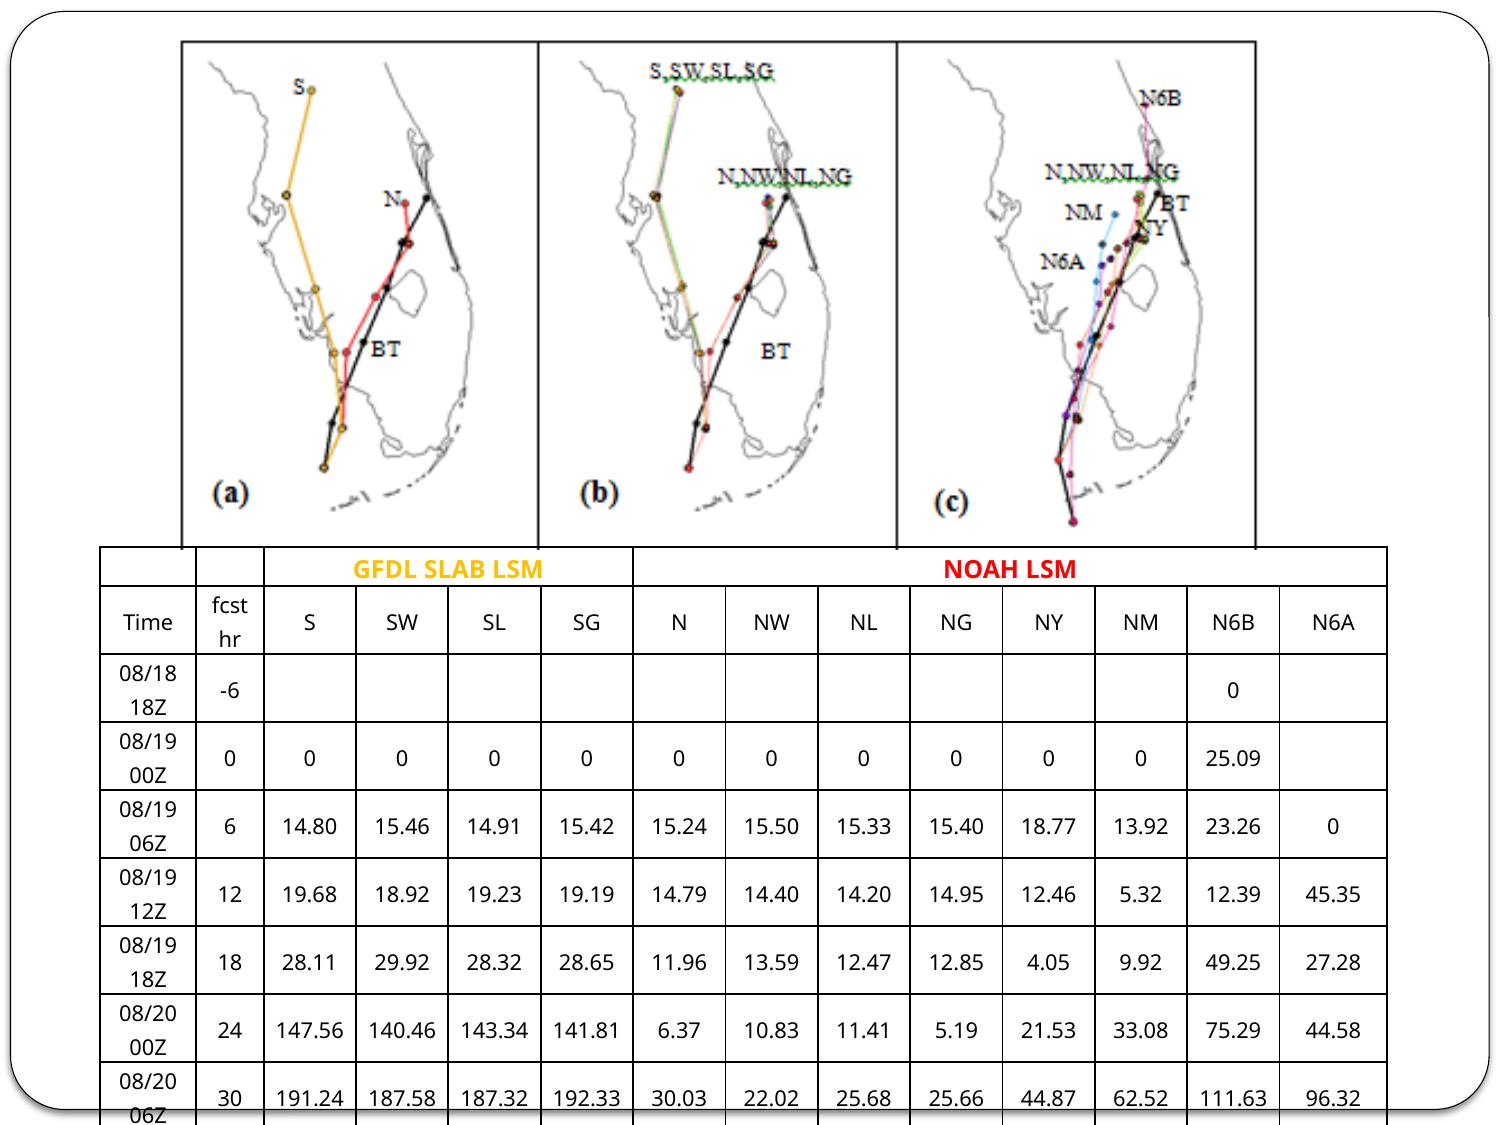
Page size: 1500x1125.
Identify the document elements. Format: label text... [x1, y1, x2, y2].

table_cell 0 [1280, 791, 1386, 857]
table_cell 14.40 [726, 859, 817, 925]
table_cell [634, 655, 725, 721]
table_cell 0 [449, 723, 540, 789]
table_cell 14.91 [449, 791, 540, 857]
table_cell 14.80 [265, 791, 355, 857]
table_cell 27.28 [1280, 927, 1386, 993]
table_cell 9.92 [1096, 927, 1186, 993]
table_cell 49.25 [1188, 927, 1279, 993]
table_cell 28.11 [265, 927, 355, 993]
table_header GFDL SLAB LSM [265, 558, 632, 585]
table_cell NG [911, 587, 1002, 653]
table_cell 5.19 [911, 995, 1002, 1061]
table_cell 187.32 [449, 1063, 540, 1125]
table_cell SG [542, 587, 632, 653]
table_cell 14.79 [634, 859, 725, 925]
table_cell 08/20 06Z [101, 1063, 195, 1125]
table_cell 0 [197, 723, 263, 789]
table_cell 0 [357, 723, 447, 789]
table_cell [1096, 655, 1186, 721]
table_cell 15.42 [542, 791, 632, 857]
table_cell SW [357, 587, 447, 653]
table_cell 6.37 [634, 995, 725, 1061]
table_cell 96.32 [1280, 1063, 1386, 1125]
table_cell [911, 655, 1002, 721]
table_header NOAH LSM [634, 548, 1386, 585]
table_cell 4.05 [1003, 927, 1094, 993]
table_cell 0 [911, 723, 1002, 789]
table_cell 25.66 [911, 1063, 1002, 1125]
table_cell 141.81 [542, 995, 632, 1061]
table_cell 143.34 [449, 995, 540, 1061]
table_cell 13.59 [726, 927, 817, 993]
table_cell 25.09 [1188, 723, 1279, 789]
table_header [197, 558, 263, 585]
table_cell 140.46 [357, 995, 447, 1061]
table_cell 12.46 [1003, 859, 1094, 925]
table_cell 14.20 [819, 859, 909, 925]
picture [174, 37, 1261, 550]
table_cell [265, 655, 355, 721]
table_cell 12.85 [911, 927, 1002, 993]
table_cell NM [1096, 587, 1186, 653]
table_cell SL [449, 587, 540, 653]
table_cell 15.33 [819, 791, 909, 857]
table_cell NL [819, 587, 909, 653]
table_cell 187.58 [357, 1063, 447, 1125]
table_cell 22.02 [726, 1063, 817, 1125]
table_cell N [634, 587, 725, 653]
table_cell NY [1003, 587, 1094, 653]
table_cell 75.29 [1188, 995, 1279, 1061]
table_cell 15.46 [357, 791, 447, 857]
table_cell 0 [1188, 655, 1279, 721]
table_cell 14.95 [911, 859, 1002, 925]
table_cell 24 [197, 995, 263, 1061]
table_cell 11.41 [819, 995, 909, 1061]
table_cell 19.23 [449, 859, 540, 925]
table_cell 08/19 00Z [101, 723, 195, 789]
table_cell 08/18 18Z [101, 655, 195, 721]
table_cell 111.63 [1188, 1063, 1279, 1125]
table_cell [726, 655, 817, 721]
table_cell [1003, 655, 1094, 721]
table_cell S [265, 587, 355, 653]
table_cell 08/19 18Z [101, 927, 195, 993]
table_cell 28.32 [449, 927, 540, 993]
table_cell 11.96 [634, 927, 725, 993]
table_cell 13.92 [1096, 791, 1186, 857]
table_cell -6 [197, 655, 263, 721]
table_cell 192.33 [542, 1063, 632, 1125]
table_cell fcst hr [197, 587, 263, 653]
table_cell 08/20 00Z [101, 995, 195, 1061]
table_cell 21.53 [1003, 995, 1094, 1061]
table_cell NW [726, 587, 817, 653]
table_cell 30 [197, 1063, 263, 1125]
table_cell 191.24 [265, 1063, 355, 1125]
table_cell 15.24 [634, 791, 725, 857]
table_cell 12 [197, 859, 263, 925]
table_cell 19.19 [542, 859, 632, 925]
table_cell 25.68 [819, 1063, 909, 1125]
table_cell 12.47 [819, 927, 909, 993]
table_cell 44.58 [1280, 995, 1386, 1061]
table_cell 5.32 [1096, 859, 1186, 925]
table_cell N6B [1188, 587, 1279, 653]
table_header [101, 548, 195, 585]
table_cell 12.39 [1188, 859, 1279, 925]
table_cell 44.87 [1003, 1063, 1094, 1125]
table_cell [357, 655, 447, 721]
table_cell 19.68 [265, 859, 355, 925]
table_cell 29.92 [357, 927, 447, 993]
table_cell 62.52 [1096, 1063, 1186, 1125]
table_cell 28.65 [542, 927, 632, 993]
table_cell N6A [1280, 587, 1386, 653]
table_cell [819, 655, 909, 721]
table_cell Time [101, 587, 195, 653]
table_cell [1280, 655, 1386, 721]
table_cell [542, 655, 632, 721]
table_cell [1280, 723, 1386, 789]
table_cell 45.35 [1280, 859, 1386, 925]
table_cell 0 [1096, 723, 1186, 789]
table_cell 147.56 [265, 995, 355, 1061]
table_cell 08/19 12Z [101, 859, 195, 925]
table_cell 6 [197, 791, 263, 857]
table_cell [449, 655, 540, 721]
table_cell 0 [819, 723, 909, 789]
table_cell 33.08 [1096, 995, 1186, 1061]
table_cell 18.92 [357, 859, 447, 925]
table_cell 0 [726, 723, 817, 789]
table_cell 0 [634, 723, 725, 789]
table_cell 30.03 [634, 1063, 725, 1125]
table_cell 18 [197, 927, 263, 993]
table_cell 0 [265, 723, 355, 789]
table_cell 0 [1003, 723, 1094, 789]
table_cell 15.40 [911, 791, 1002, 857]
table_cell 0 [542, 723, 632, 789]
table_cell 15.50 [726, 791, 817, 857]
table_cell 08/19 06Z [101, 791, 195, 857]
table_cell 18.77 [1003, 791, 1094, 857]
table_cell 23.26 [1188, 791, 1279, 857]
table_cell 10.83 [726, 995, 817, 1061]
